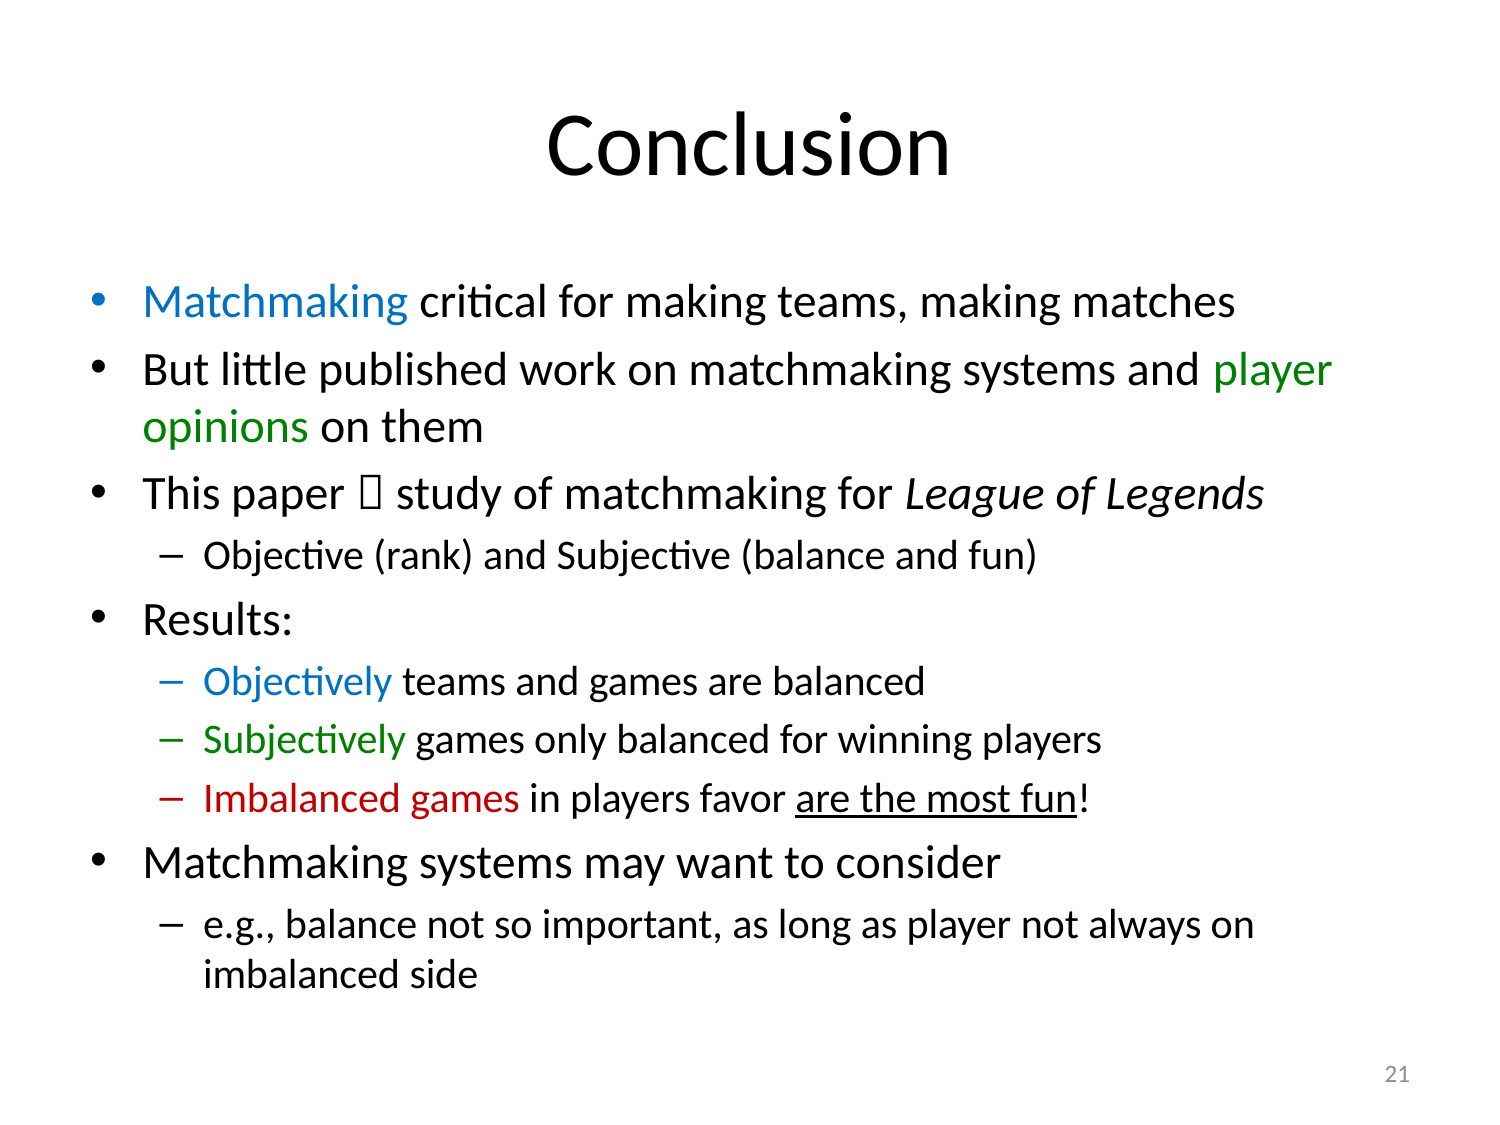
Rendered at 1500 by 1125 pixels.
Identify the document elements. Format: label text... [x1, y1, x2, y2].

list Matchmaking critical for making teams, making matches But little published work on matchmaking systems and player opinions on them This paper  study of matchmaking for League of Legends Objective (rank) and Subjective (balance and fun) Results: Objectively teams and games are balanced Subjectively games only balanced for winning players Imbalanced games in players favor are the most fun! Matchmaking systems may want to consider e.g., balance not so important, as long as player not always on imbalanced side [75, 262, 1425, 1005]
title Conclusion [75, 45, 1425, 233]
slide_number 21 [1074, 1042, 1425, 1103]
